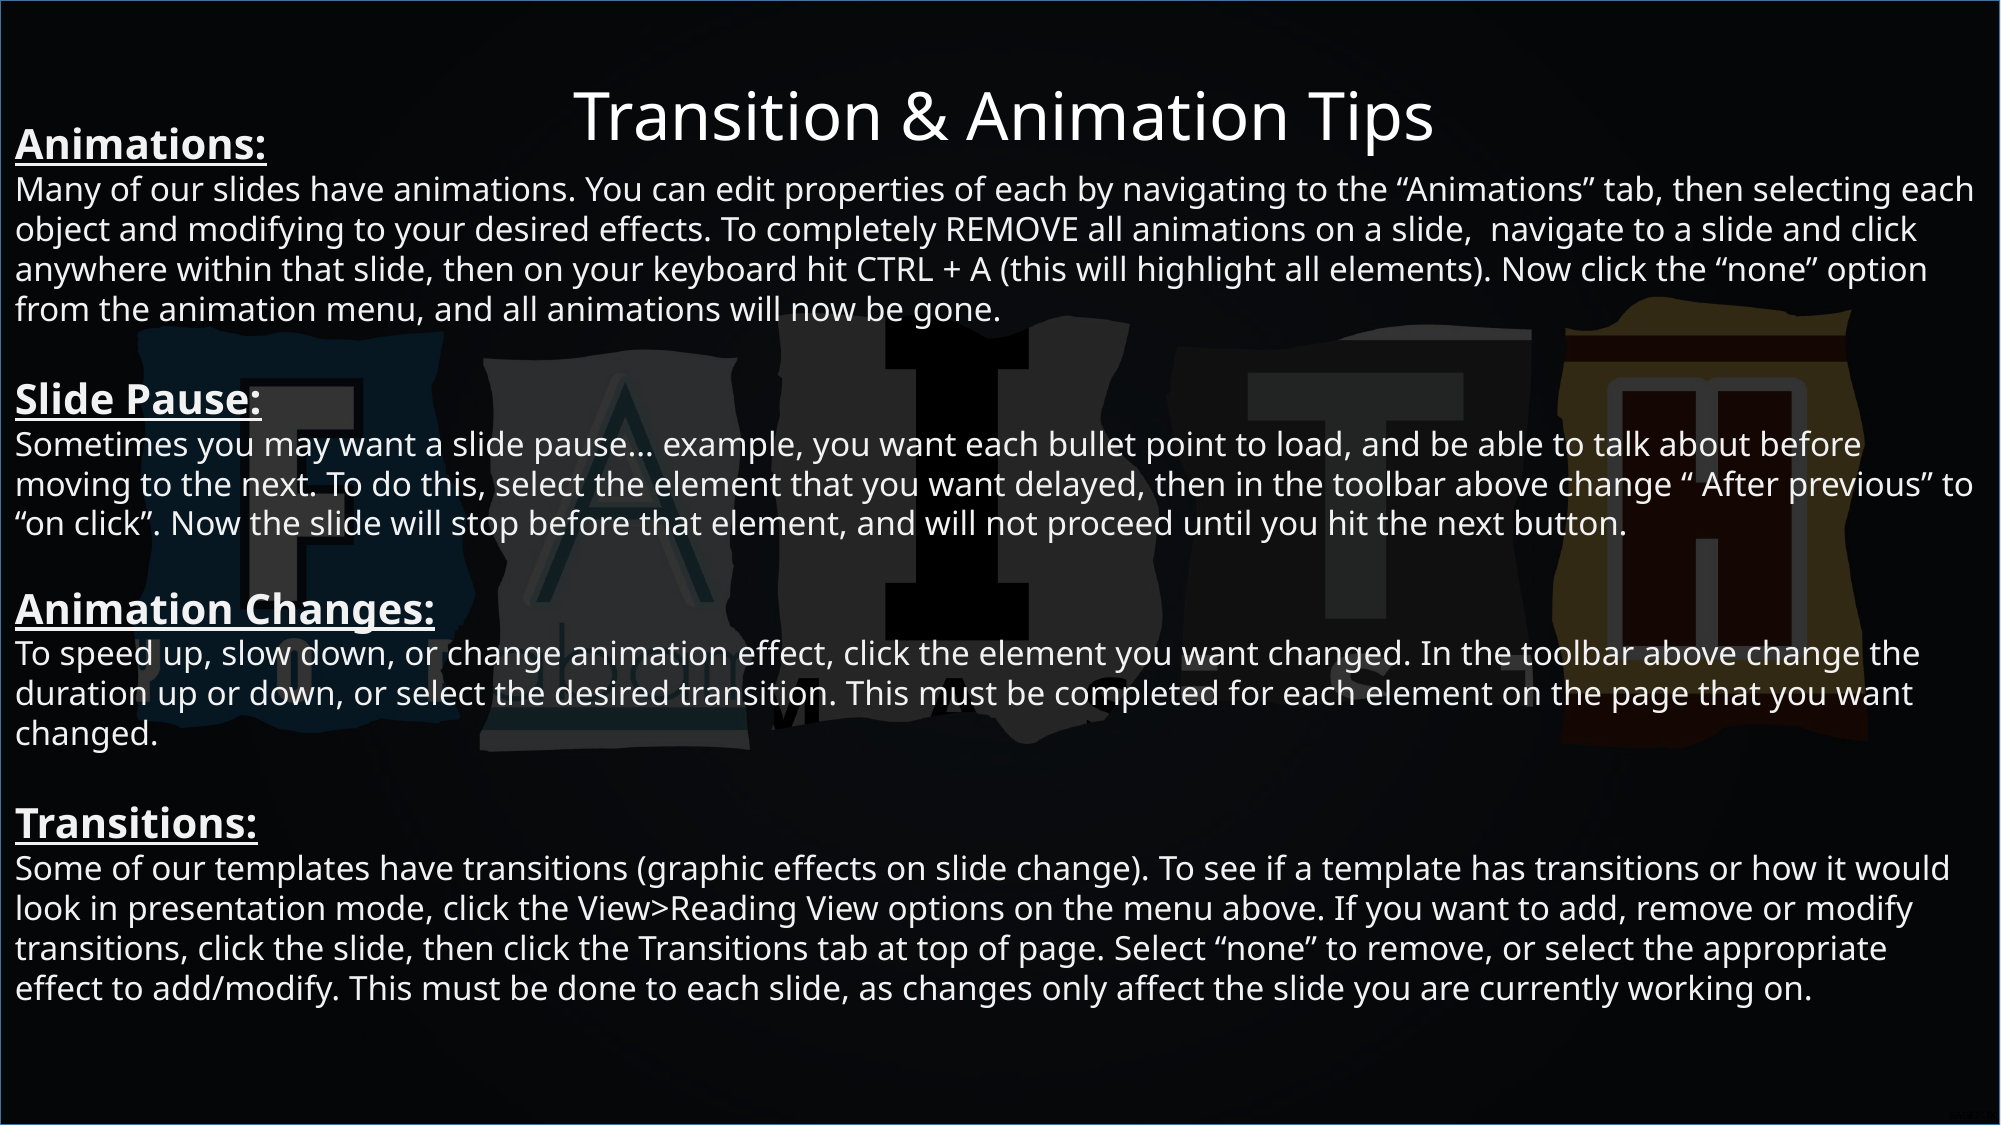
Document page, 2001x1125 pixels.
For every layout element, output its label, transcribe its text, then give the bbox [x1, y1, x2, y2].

title Transition & Animation Tips [477, 59, 1532, 177]
text_box Animations: Many of our slides have animations. You can edit properties of each by navigating to the “Animations” tab, then selecting each object and modifying to your desired effects. To completely REMOVE all animations on a slide, navigate to a slide and click anywhere within that slide, then on your keyboard hit CTRL + A (this will highlight all elements). Now click the “none” option from the animation menu, and all animations will now be gone. Slide Pause: Sometimes you may want a slide pause… example, you want each bullet point to load, and be able to talk about before moving to the next. To do this, select the element that you want delayed, then in the toolbar above change “ After previous” to “on click”. Now the slide will stop before that element, and will not proceed until you hit the next button. Animation Changes: To speed up, slow down, or change animation effect, click the element you want changed. In the toolbar above change the duration up or down, or select the desired transition. This must be completed for each element on the page that you want changed. Transitions: Some of our templates have transitions (graphic effects on slide change). To see if a template has transitions or how it would look in presentation mode, click the View>Reading View options on the menu above. If you want to add, remove or modify transitions, click the slide, then click the Transitions tab at top of page. Select “none” to remove, or select the appropriate effect to add/modify. This must be done to each slide, as changes only affect the slide you are currently working on. [0, 0, 2000, 1125]
